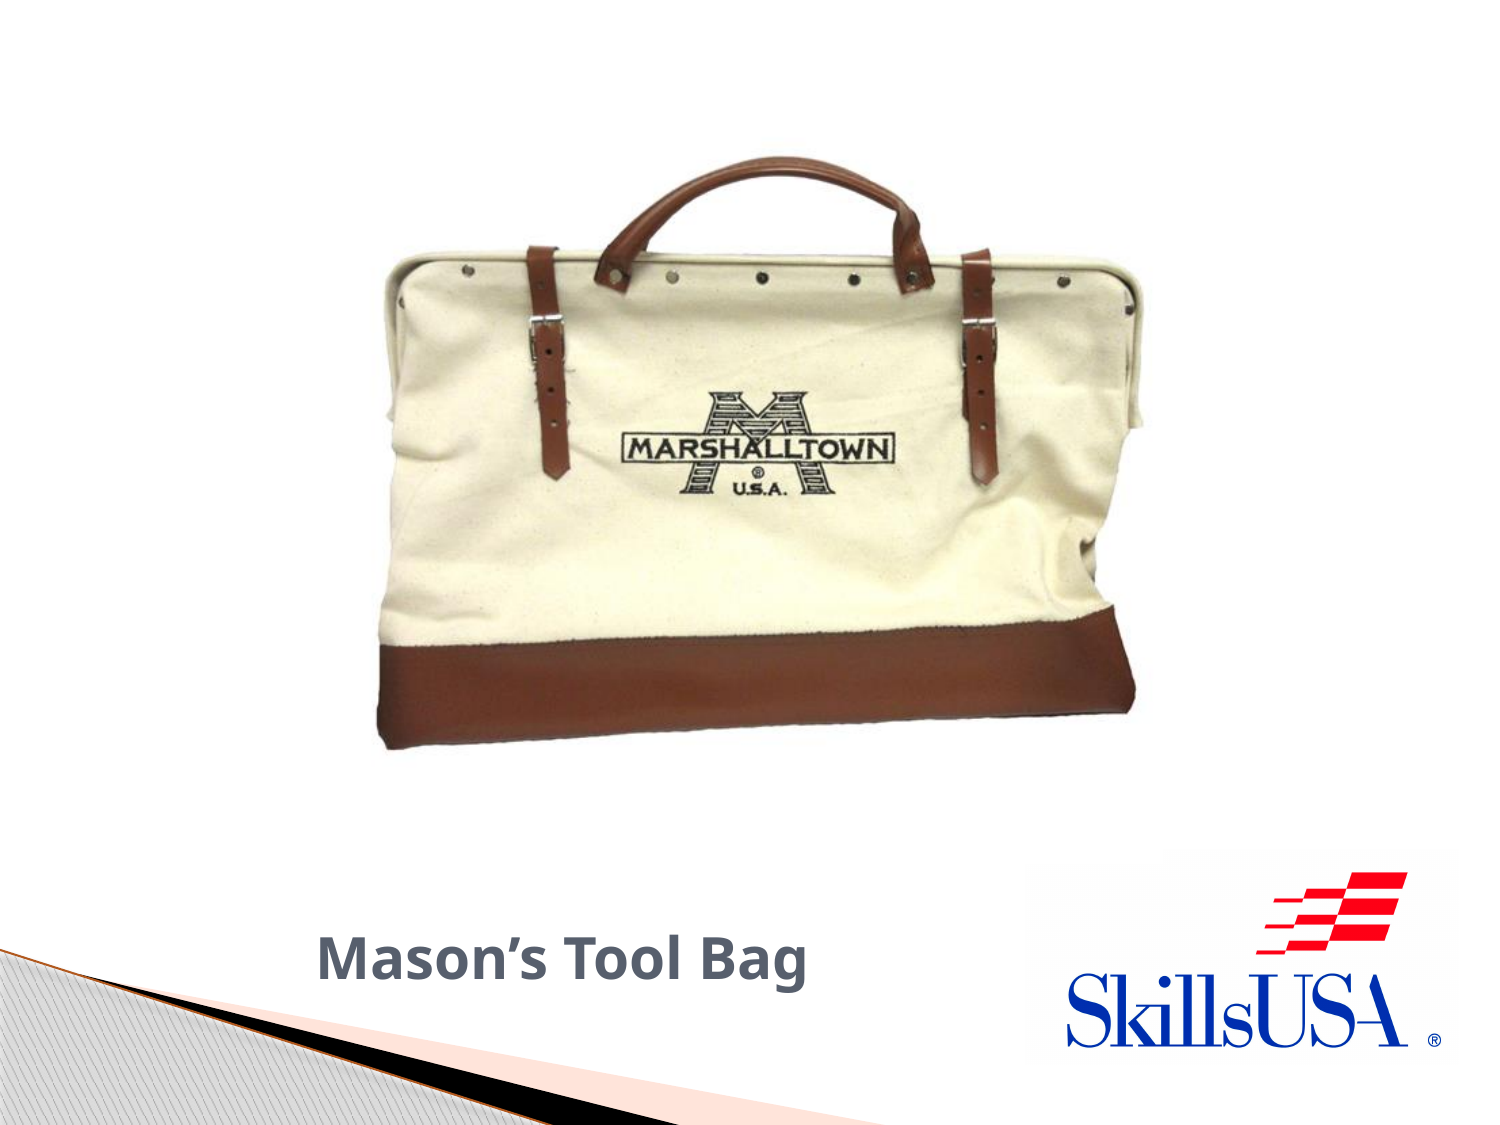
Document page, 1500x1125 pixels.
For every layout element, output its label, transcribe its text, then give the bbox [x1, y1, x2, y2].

title Mason’s Tool Bag [99, 912, 1018, 1000]
picture [349, 51, 1459, 1065]
